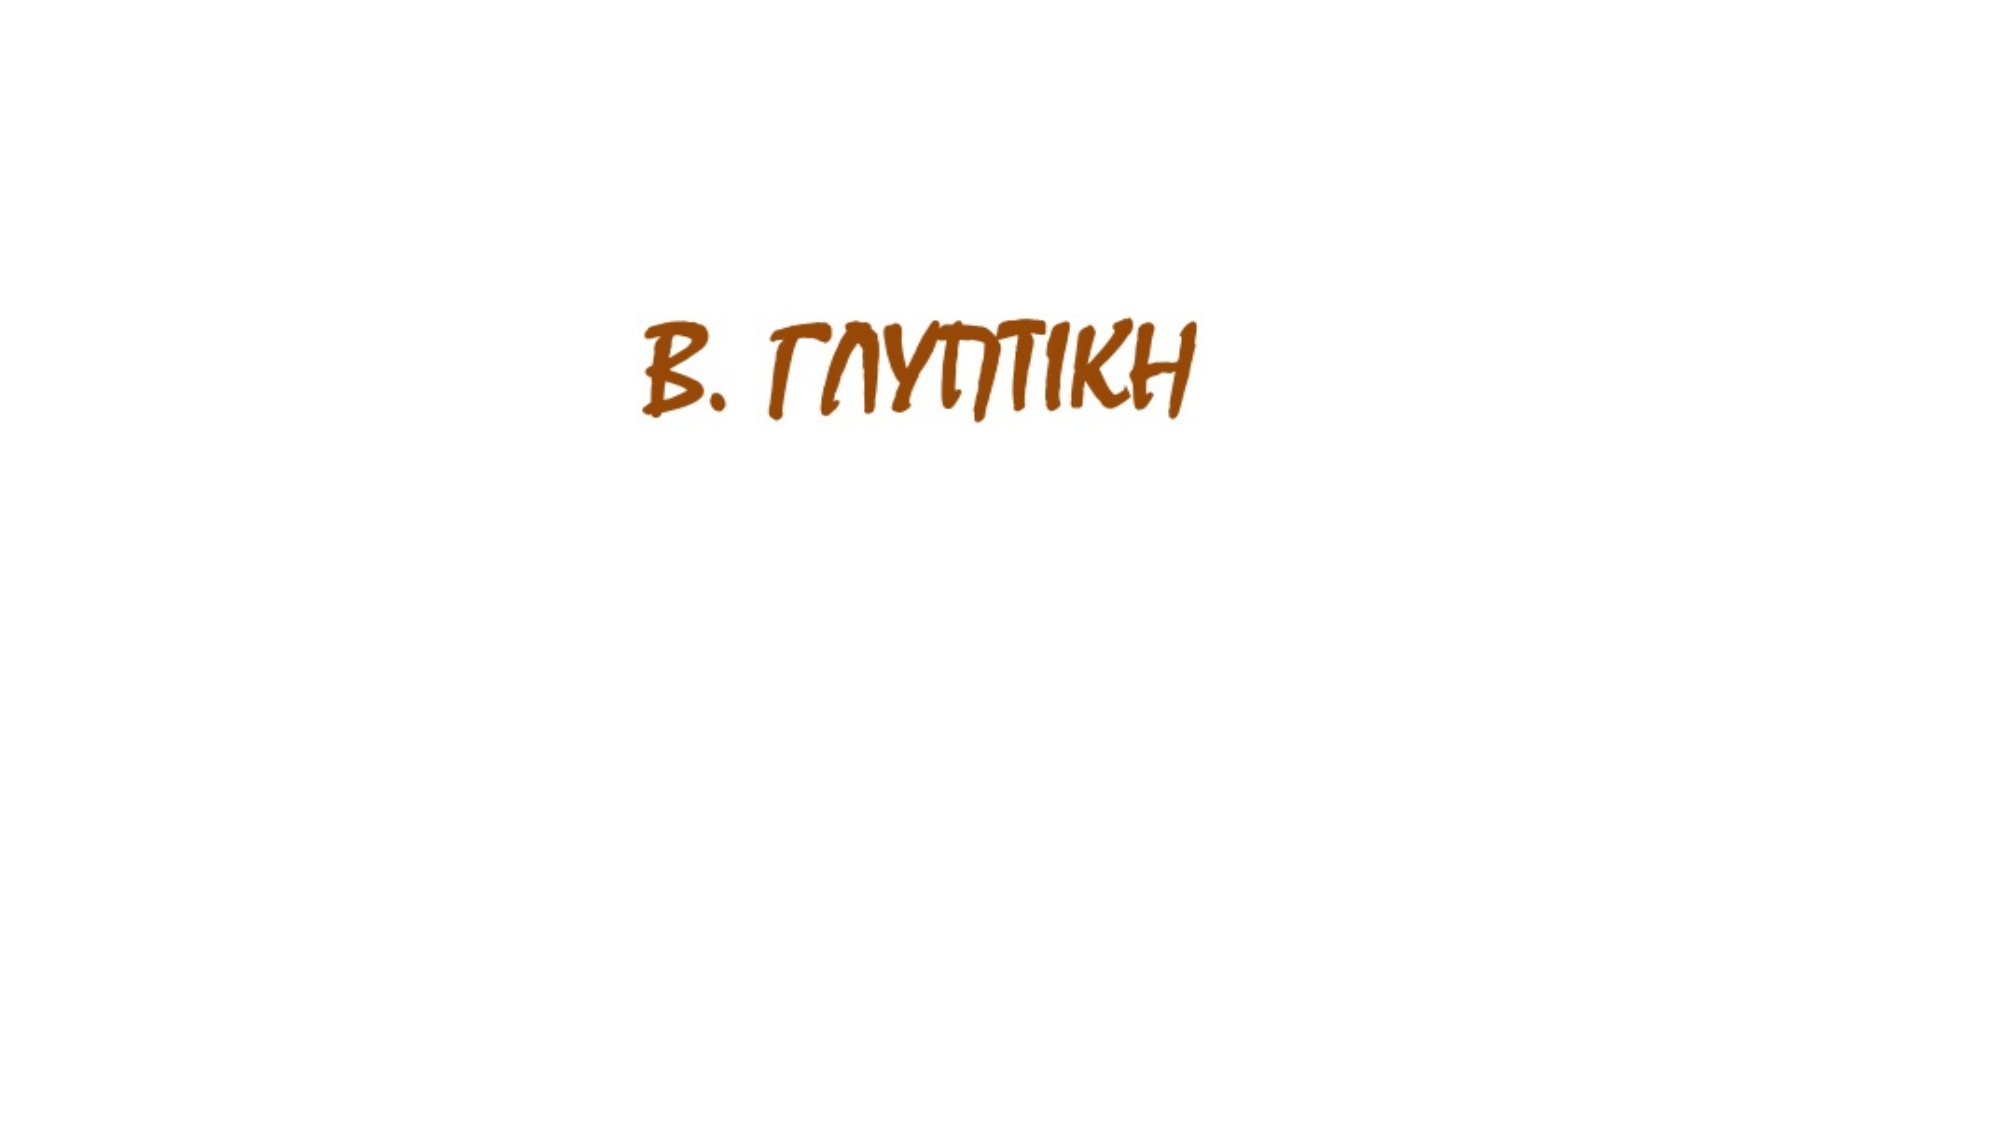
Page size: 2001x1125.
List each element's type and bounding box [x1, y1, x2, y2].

picture [309, 116, 1499, 962]
